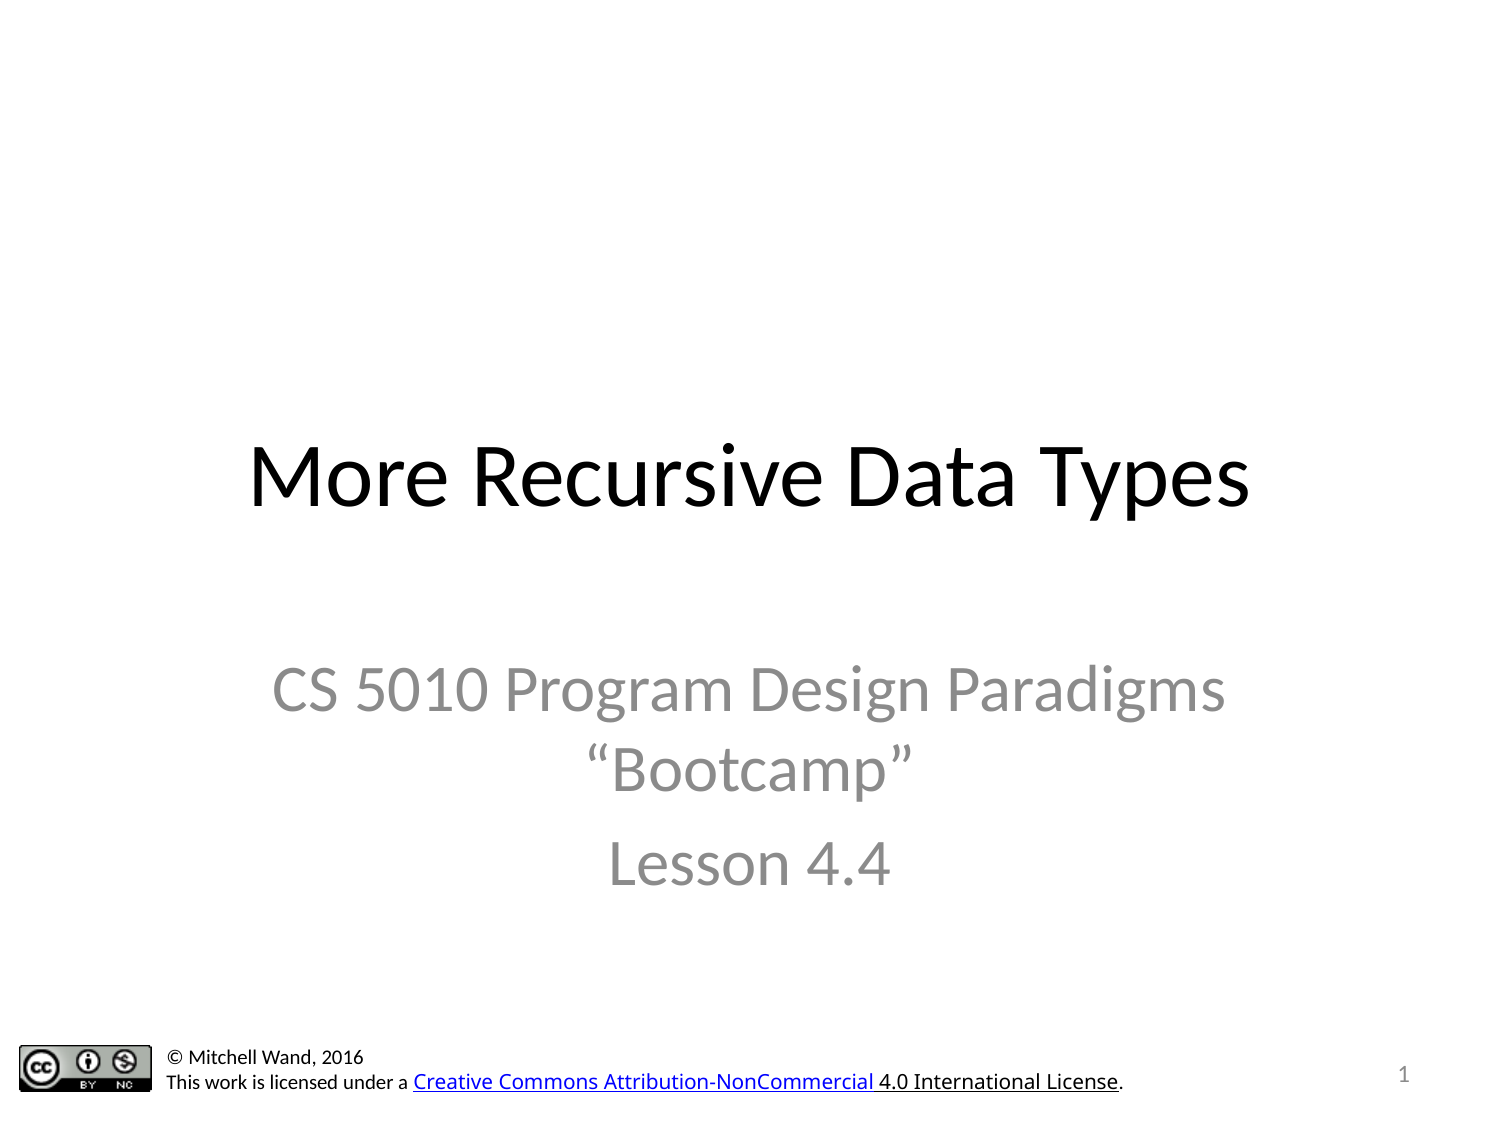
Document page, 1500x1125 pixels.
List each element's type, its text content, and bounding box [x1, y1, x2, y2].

title More Recursive Data Types [112, 349, 1388, 591]
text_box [19, 1035, 1481, 1102]
subtitle CS 5010 Program Design Paradigms “Bootcamp” Lesson 4.4 [225, 637, 1275, 925]
